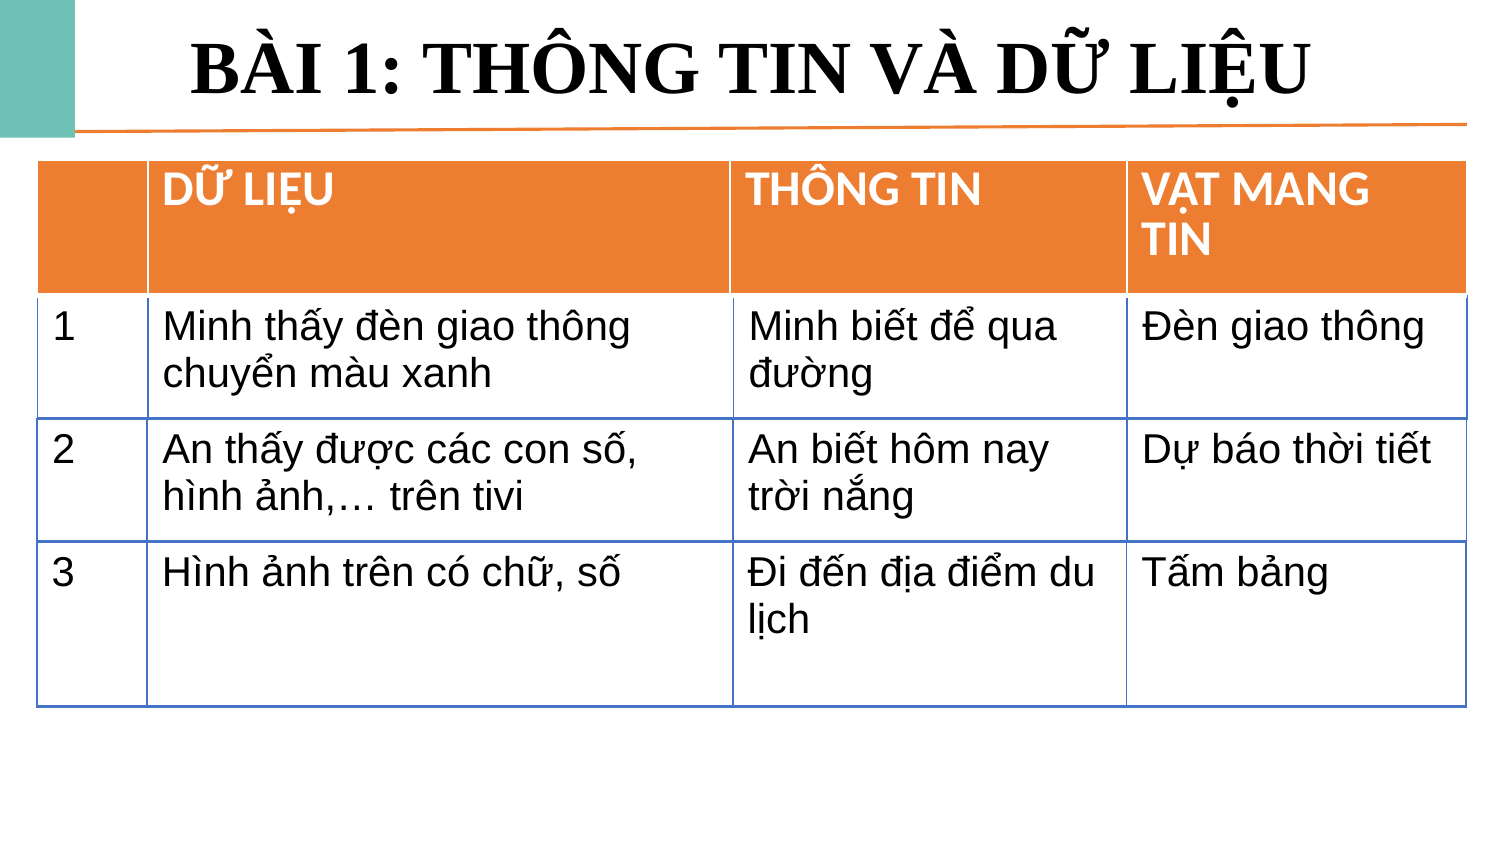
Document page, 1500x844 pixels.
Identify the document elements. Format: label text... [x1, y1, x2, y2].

table_header 1 [38, 298, 147, 417]
table_header 3 [38, 542, 146, 705]
text_box [0, 0, 76, 139]
table_header 2 [38, 419, 146, 540]
table_header DỮ LIỆU [149, 161, 729, 293]
table_header An thấy được các con số, hình ảnh,… trên tivi [148, 419, 732, 540]
table_header Minh biết để qua đường [734, 298, 1126, 417]
text_box BÀI 1: THÔNG TIN VÀ DỮ LIỆU [81, 18, 1422, 109]
table_header THÔNG TIN [731, 161, 1126, 293]
table_header Tấm bảng [1127, 542, 1465, 705]
table_header An biết hôm nay trời nắng [734, 419, 1126, 540]
table_header Minh thấy đèn giao thông chuyển màu xanh [149, 298, 733, 417]
table_header Đi đến địa điểm du lịch [734, 542, 1126, 705]
table_header Dự báo thời tiết [1128, 419, 1466, 540]
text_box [74, 124, 1467, 132]
table_header [38, 161, 147, 293]
table_header Đèn giao thông [1128, 298, 1466, 417]
table_header VẬT MANG TIN [1128, 161, 1466, 293]
table_header Hình ảnh trên có chữ, số [148, 542, 732, 705]
